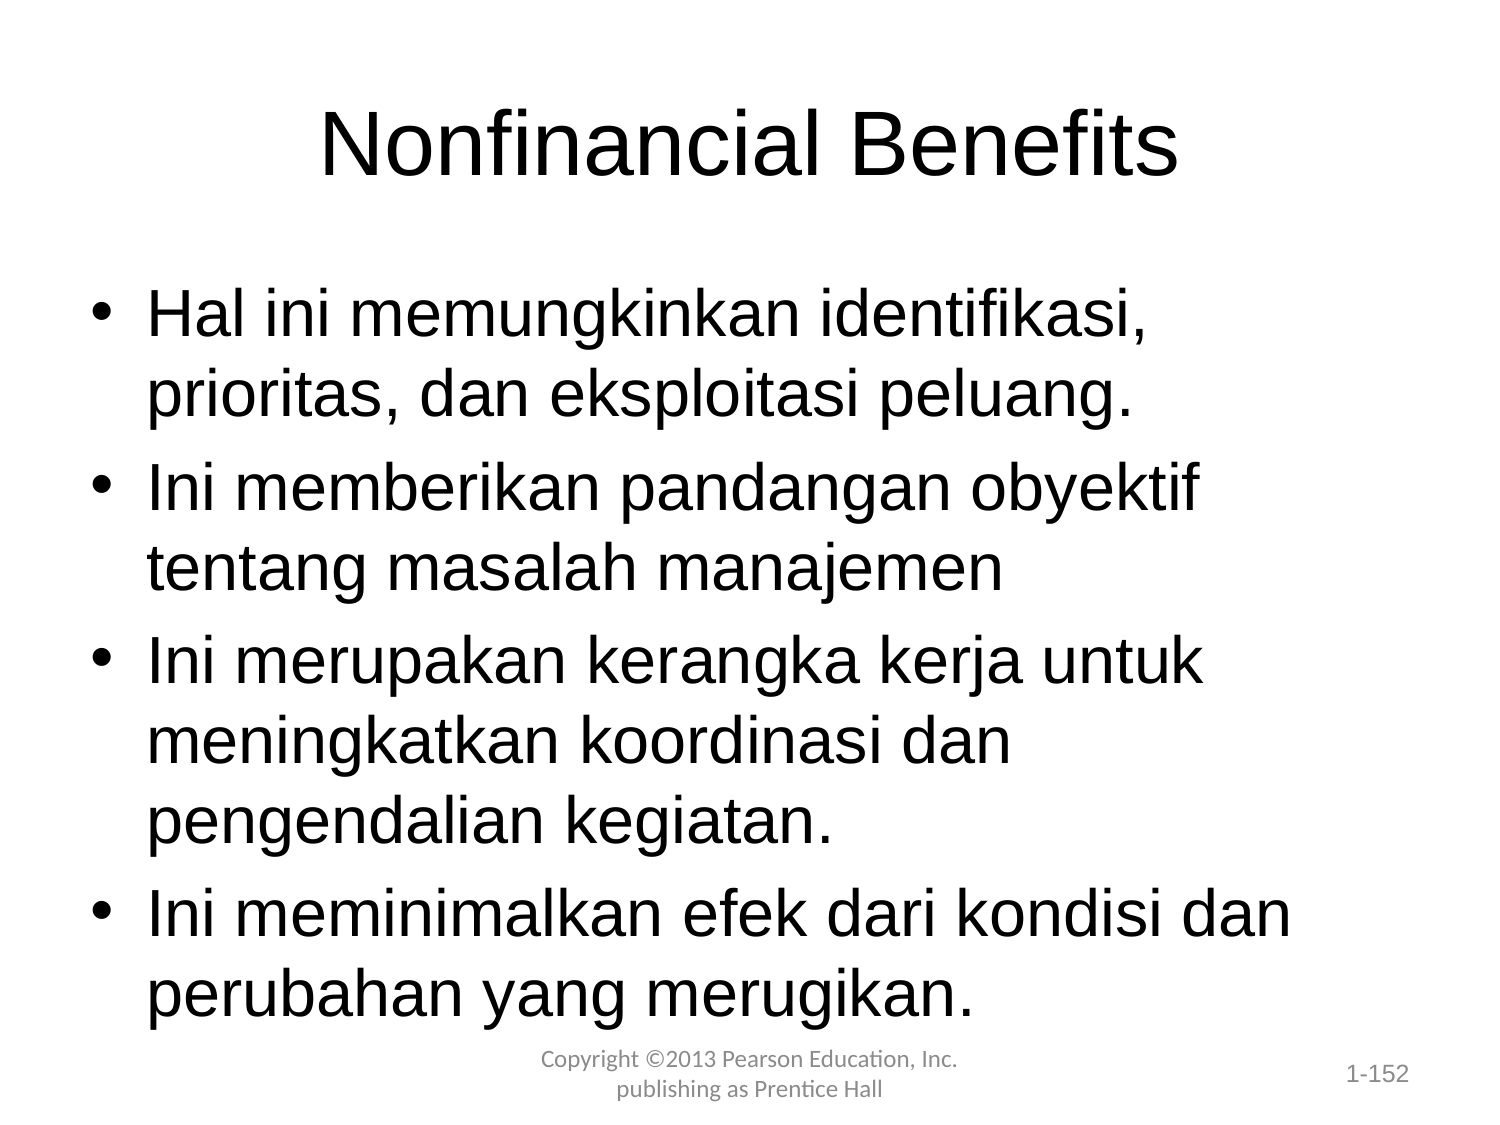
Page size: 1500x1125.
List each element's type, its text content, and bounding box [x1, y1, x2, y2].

list Hal ini memungkinkan identifikasi, prioritas, dan eksploitasi peluang. Ini memberikan pandangan obyektif tentang masalah manajemen Ini merupakan kerangka kerja untuk meningkatkan koordinasi dan pengendalian kegiatan. Ini meminimalkan efek dari kondisi dan perubahan yang merugikan. [75, 262, 1425, 1005]
slide_number 1-152 [1074, 1042, 1425, 1103]
title Nonfinancial Benefits [75, 45, 1425, 233]
footer Copyright ©2013 Pearson Education, Inc. publishing as Prentice Hall [512, 1042, 988, 1103]
